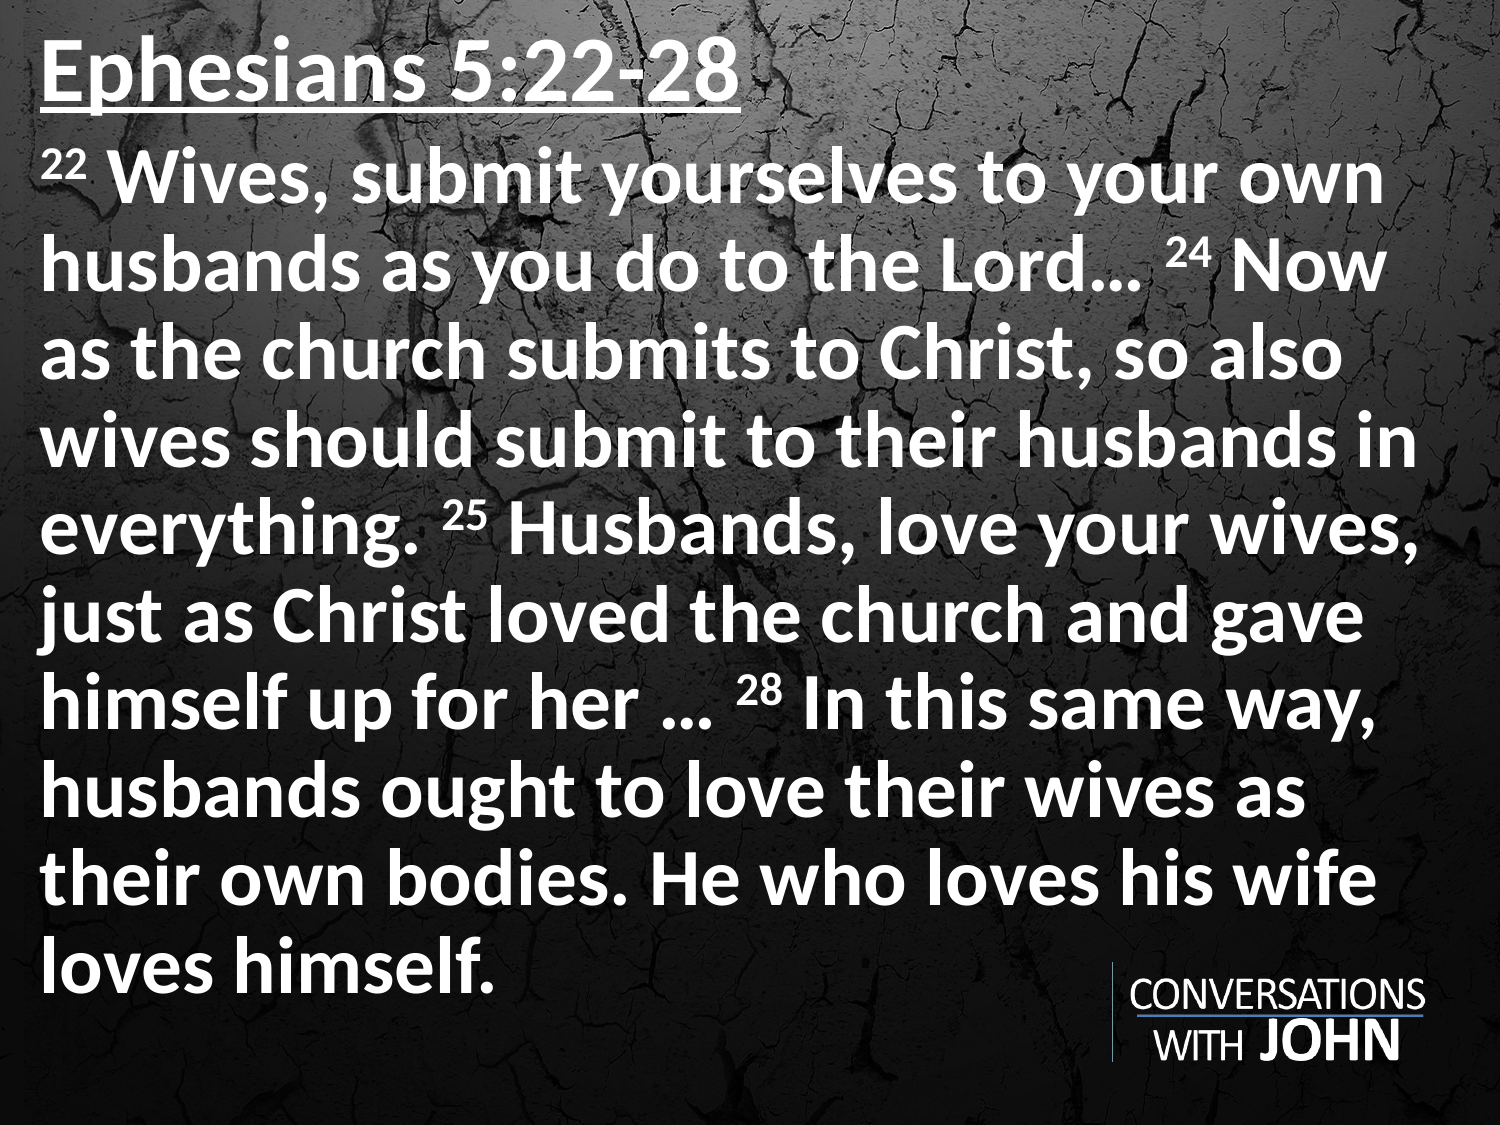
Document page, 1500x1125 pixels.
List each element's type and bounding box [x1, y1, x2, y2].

text_box [1099, 949, 1463, 1119]
picture [0, 0, 1500, 1125]
